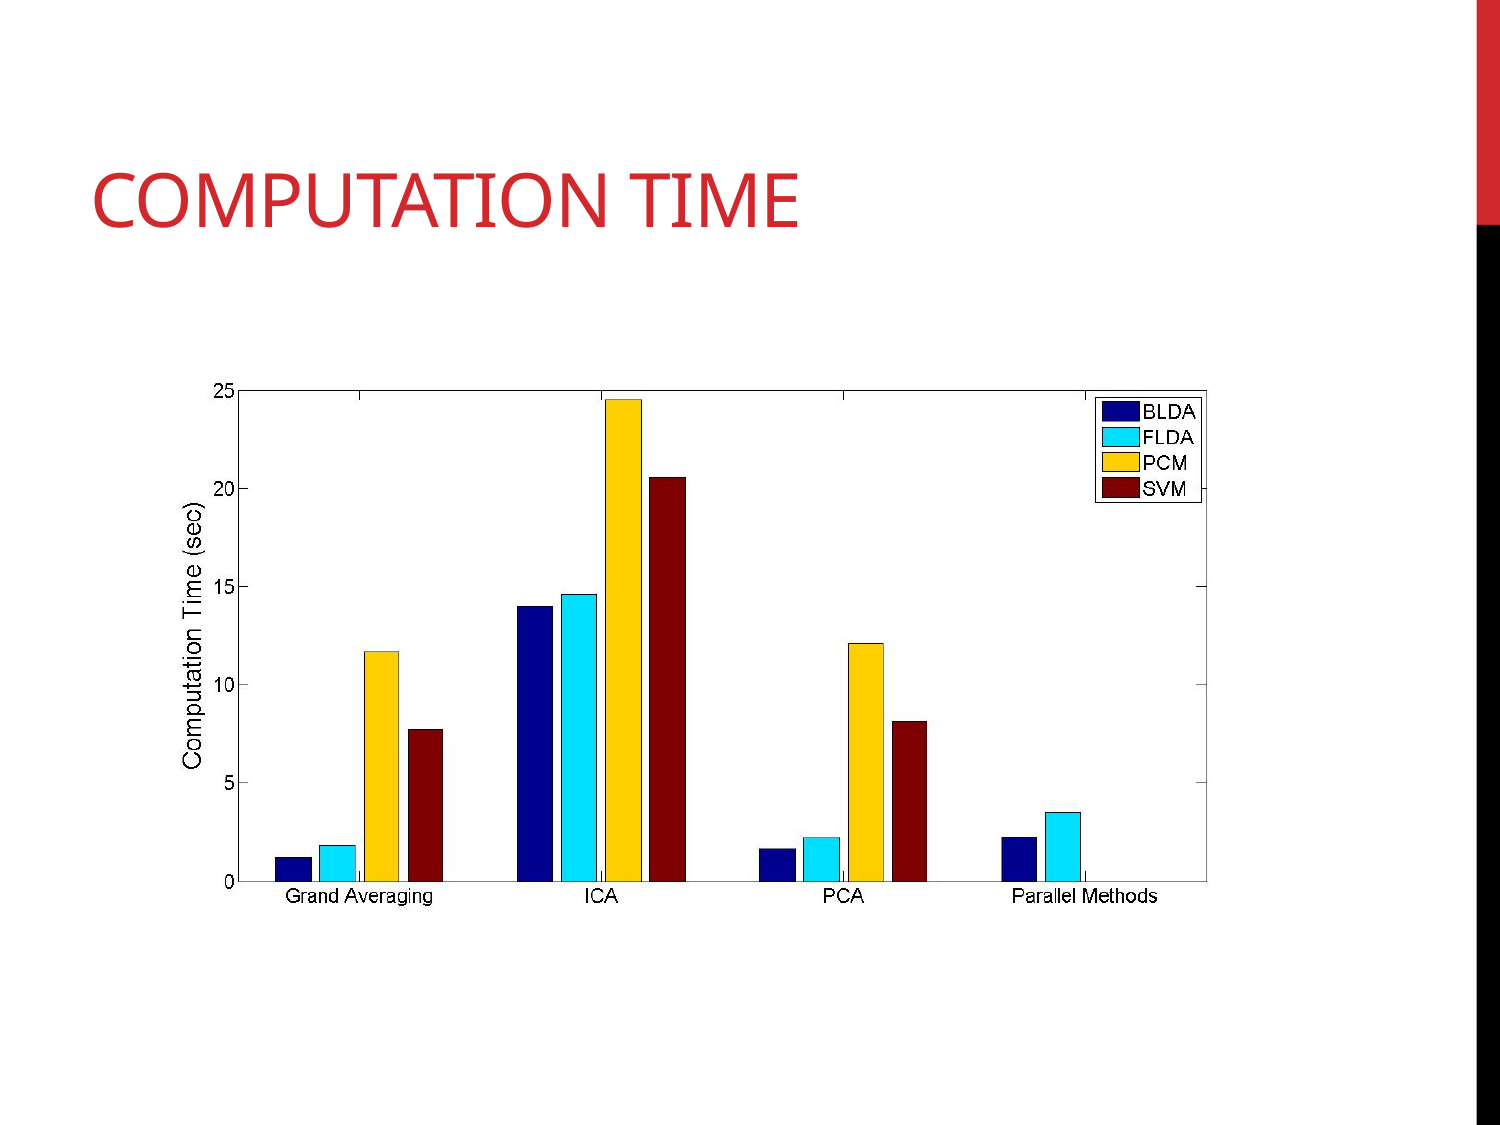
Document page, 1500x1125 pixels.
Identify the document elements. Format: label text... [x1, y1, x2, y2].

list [74, 345, 1326, 948]
title Computation Time [75, 25, 1025, 250]
